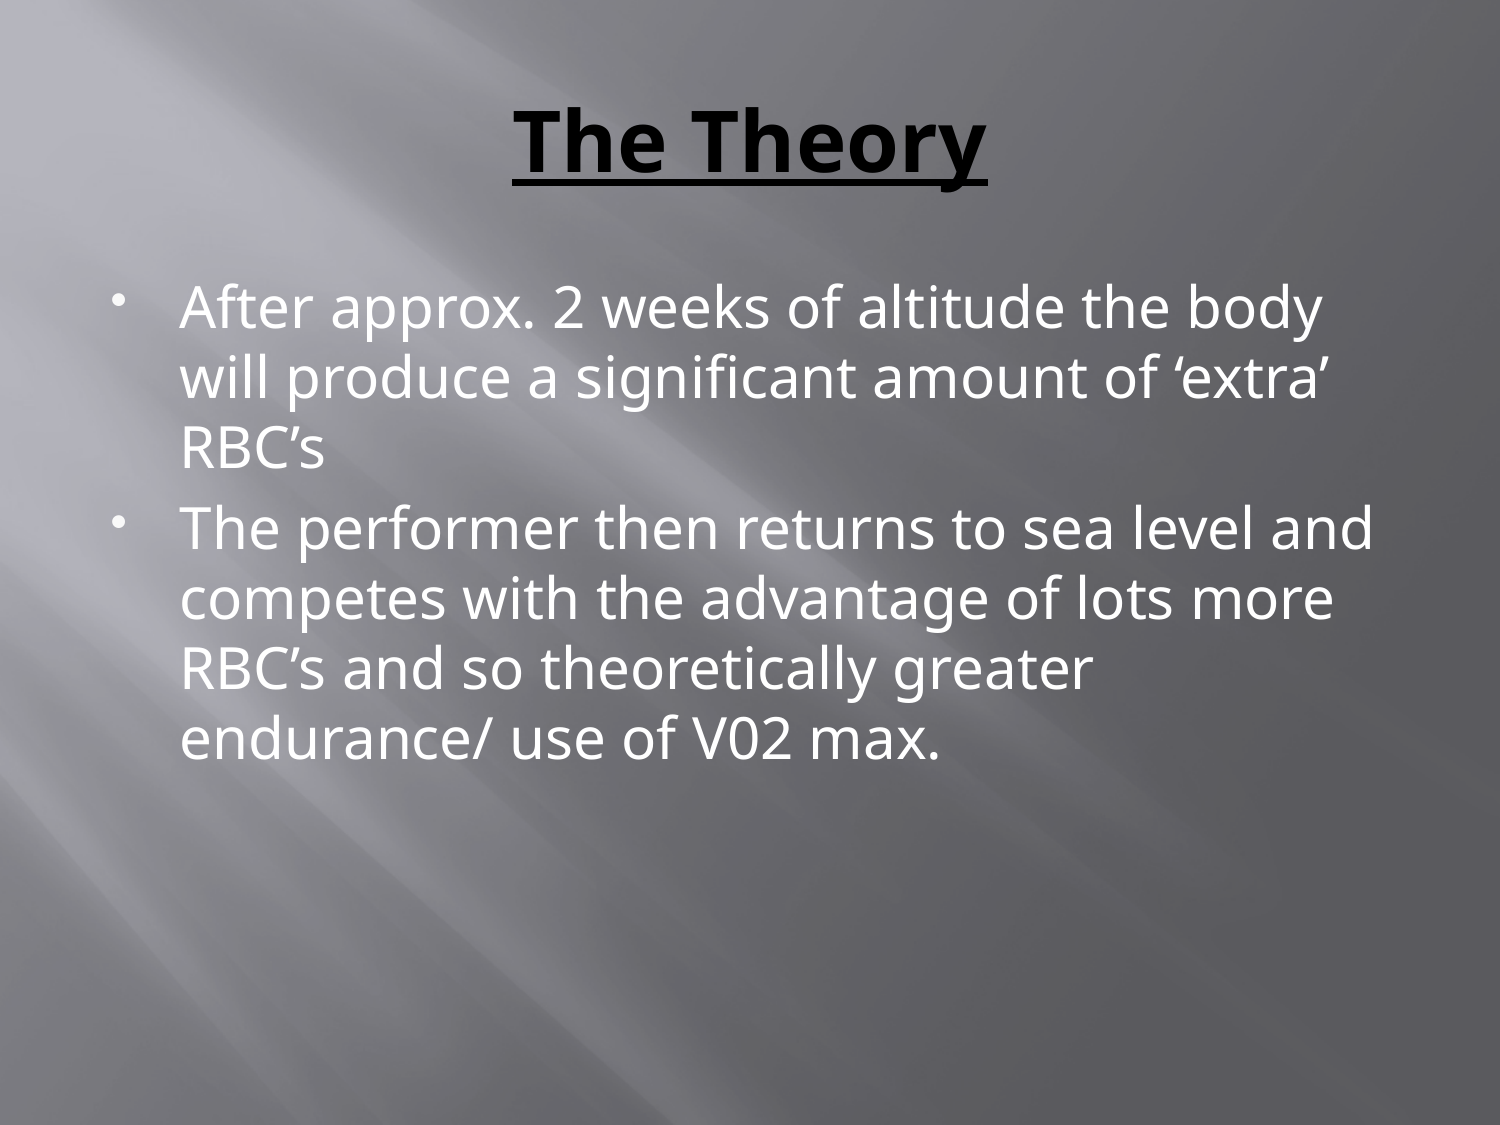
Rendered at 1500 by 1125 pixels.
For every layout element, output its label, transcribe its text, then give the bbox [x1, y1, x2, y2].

list After approx. 2 weeks of altitude the body will produce a significant amount of ‘extra’ RBC’s The performer then returns to sea level and competes with the advantage of lots more RBC’s and so theoretically greater endurance/ use of V02 max. [75, 262, 1425, 1035]
title The Theory [75, 45, 1425, 233]
